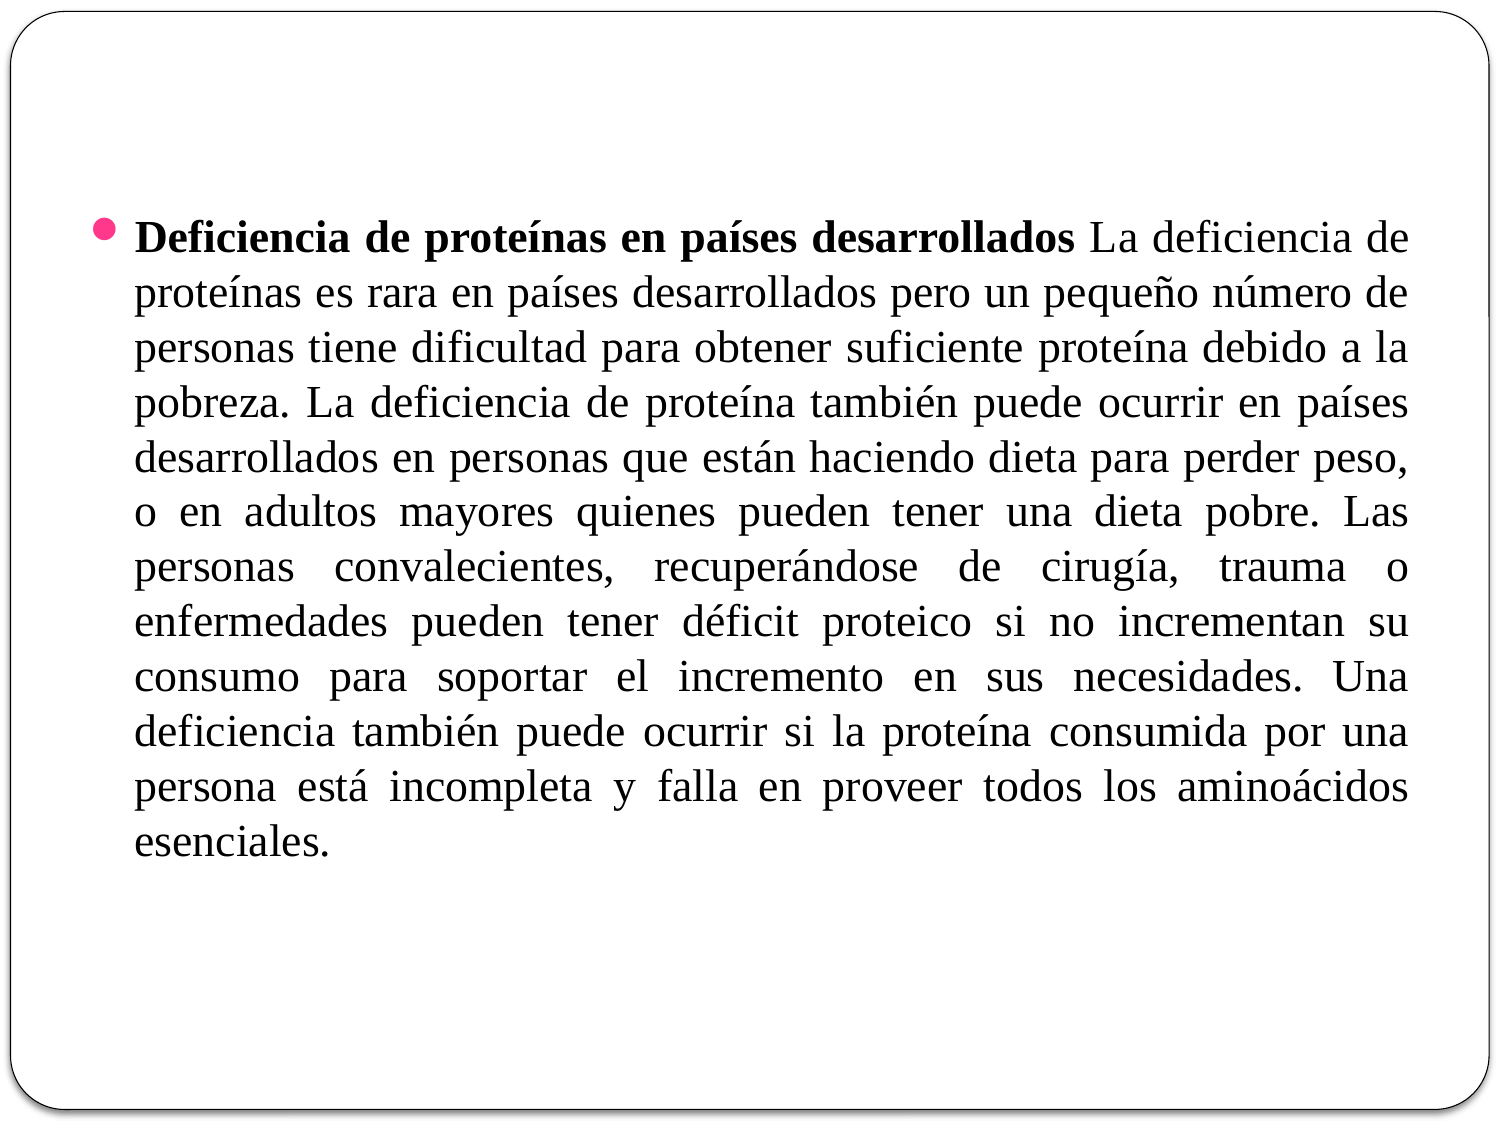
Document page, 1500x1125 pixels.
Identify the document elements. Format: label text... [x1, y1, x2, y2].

list Deficiencia de proteínas en países desarrollados La deficiencia de proteínas es rara en países desarrollados pero un pequeño número de personas tiene dificultad para obtener suficiente proteína debido a la pobreza. La deficiencia de proteína también puede ocurrir en países desarrollados en personas que están haciendo dieta para perder peso, o en adultos mayores quienes pueden tener una dieta pobre. Las personas convalecientes, recuperándose de cirugía, trauma o enfermedades pueden tener déficit proteico si no incrementan su consumo para soportar el incremento en sus necesidades. Una deficiencia también puede ocurrir si la proteína consumida por una persona está incompleta y falla en proveer todos los aminoácidos esenciales. [75, 199, 1425, 1005]
